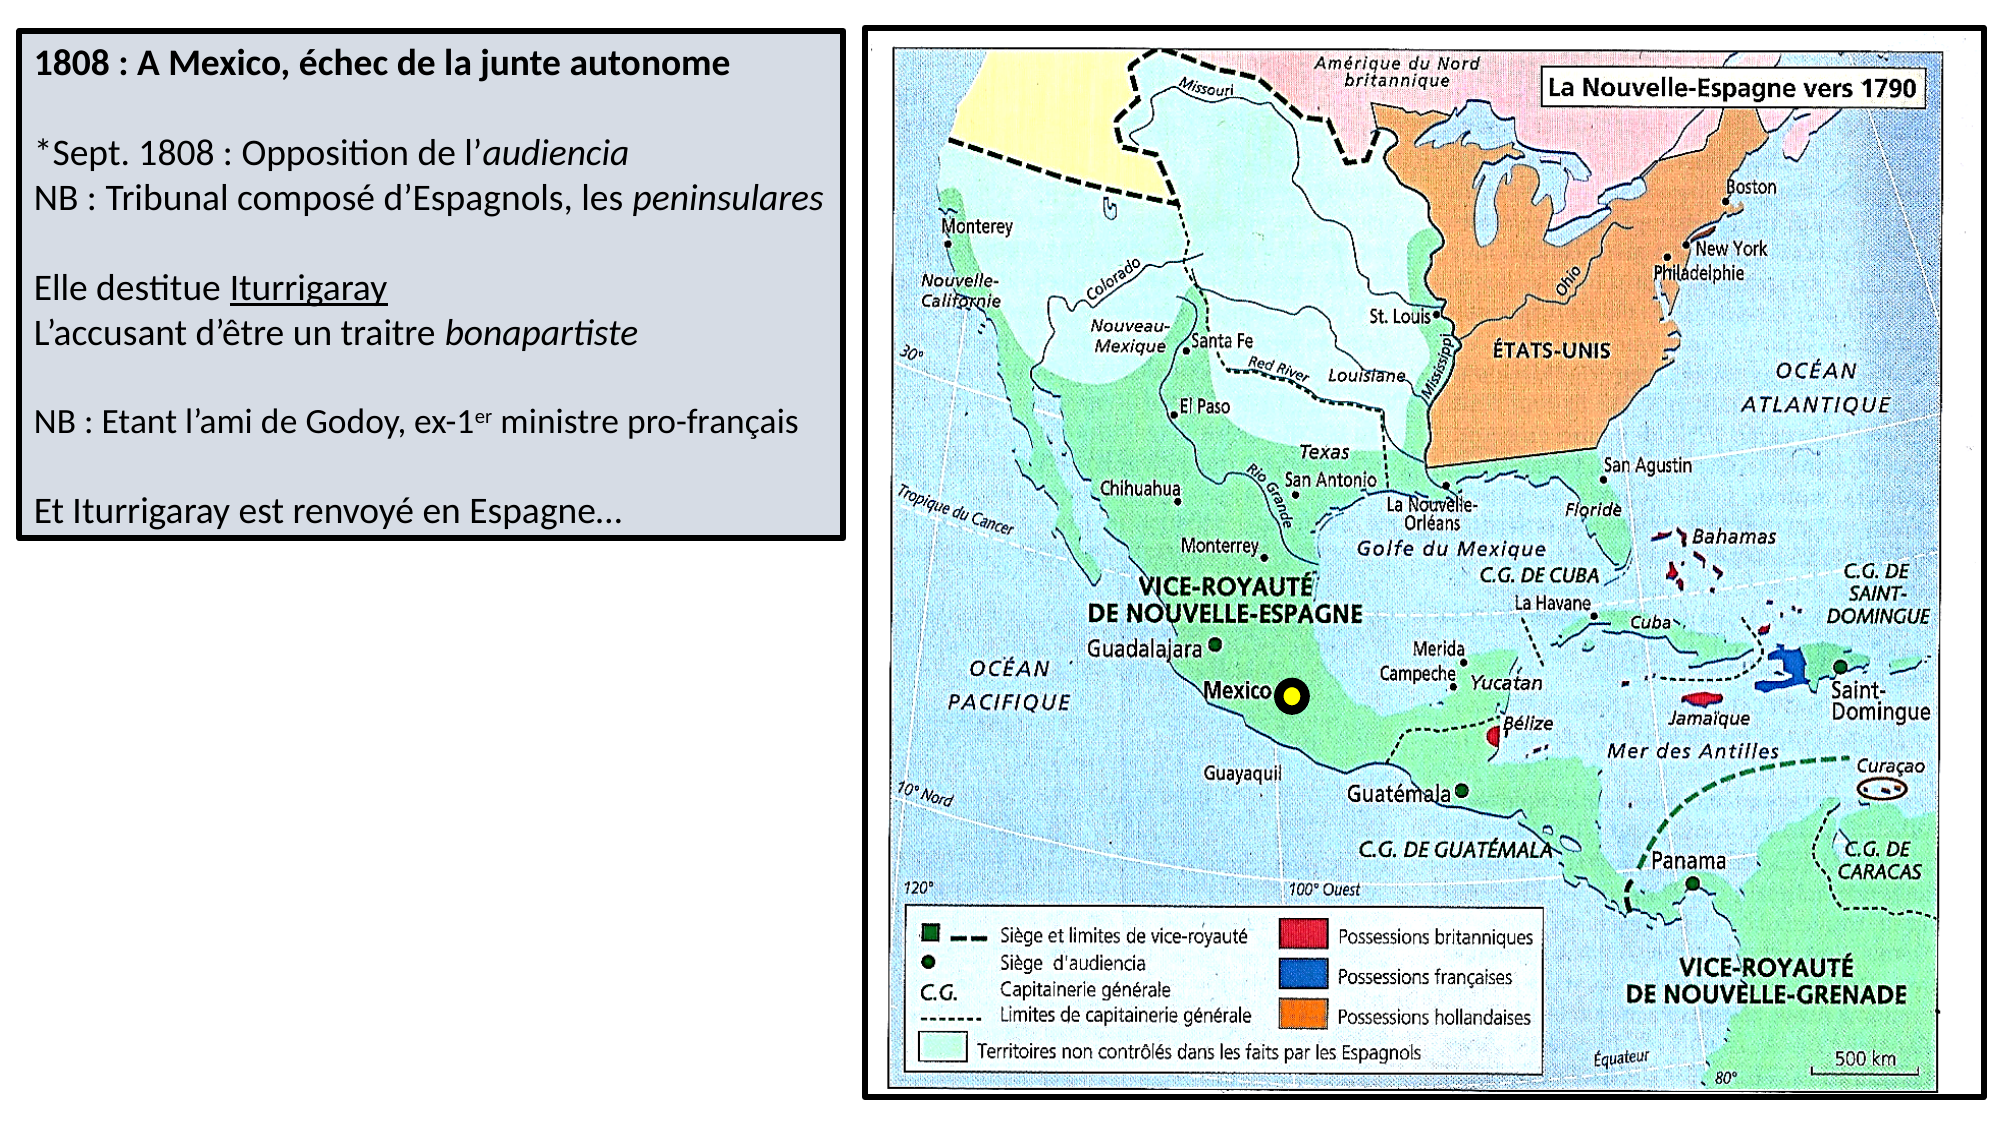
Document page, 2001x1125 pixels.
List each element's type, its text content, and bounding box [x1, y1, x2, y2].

text_box 1808 : A Mexico, échec de la junte autonome *Sept. 1808 : Opposition de l’audiencia NB : Tribunal composé d’Espagnols, les peninsulares Elle destitue Iturrigaray L’accusant d’être un traitre bonapartiste NB : Etant l’ami de Godoy, ex-1er ministre pro-français Et Iturrigaray est renvoyé en Espagne… [19, 30, 844, 539]
picture [867, 30, 1981, 1094]
